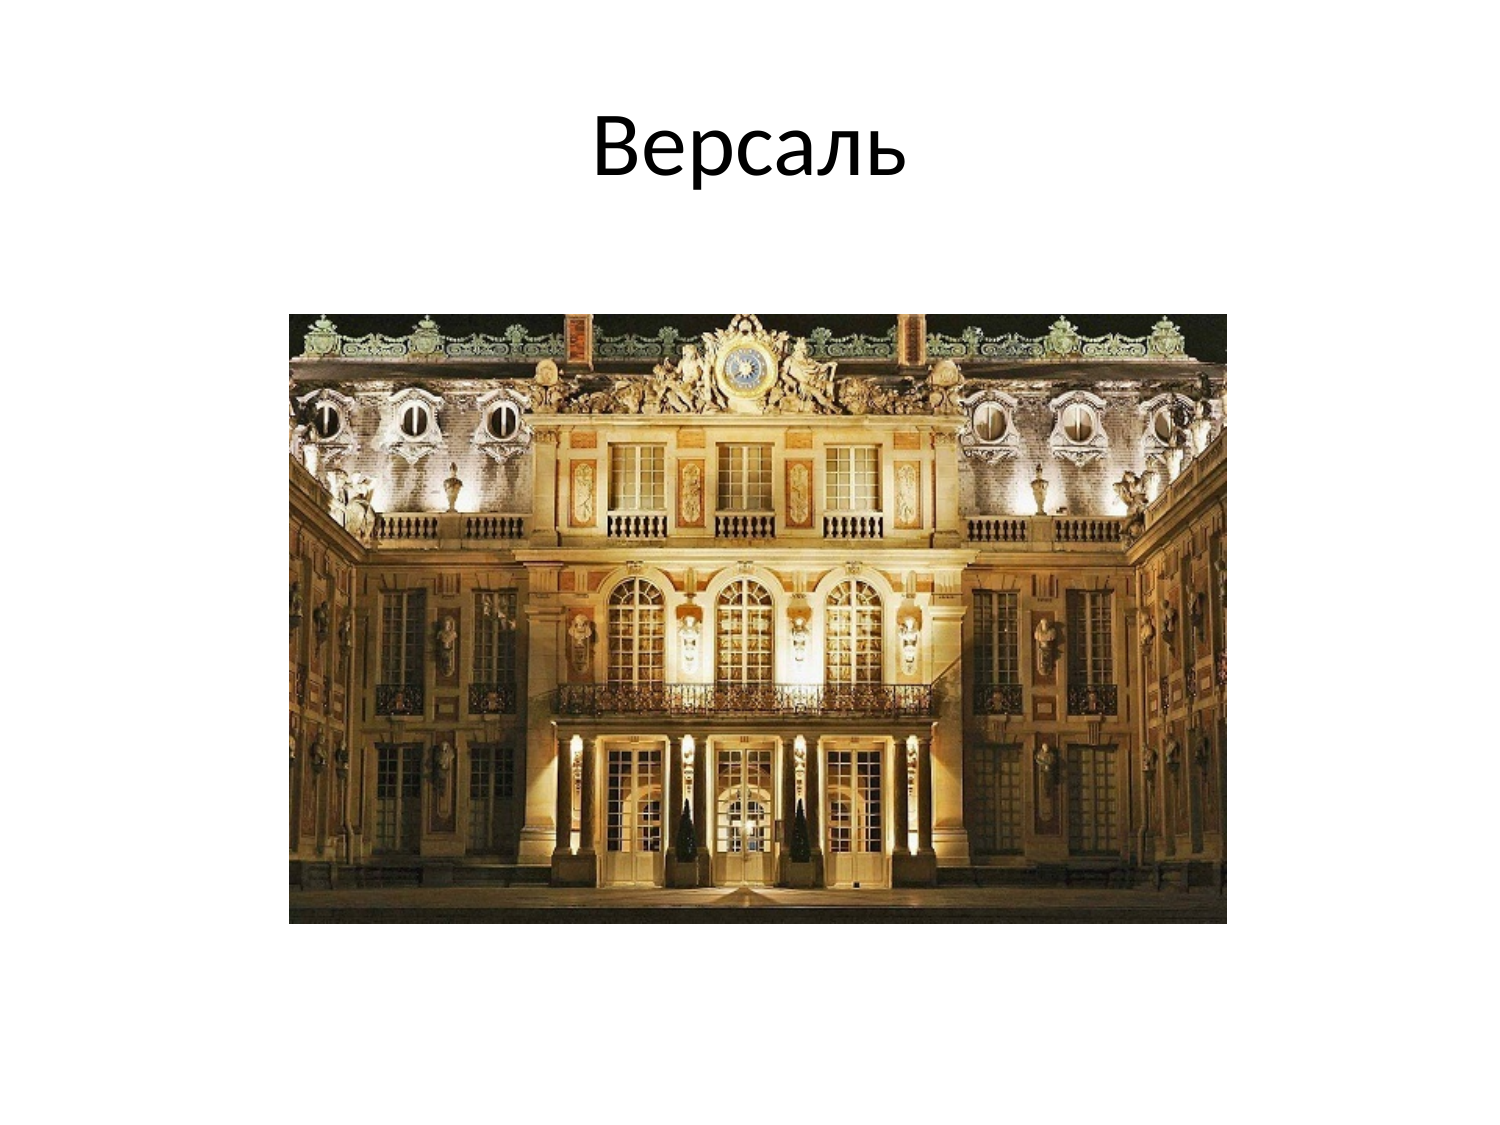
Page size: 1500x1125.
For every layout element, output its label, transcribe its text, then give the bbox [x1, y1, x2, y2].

title Версаль [75, 45, 1425, 233]
picture [289, 314, 1228, 925]
